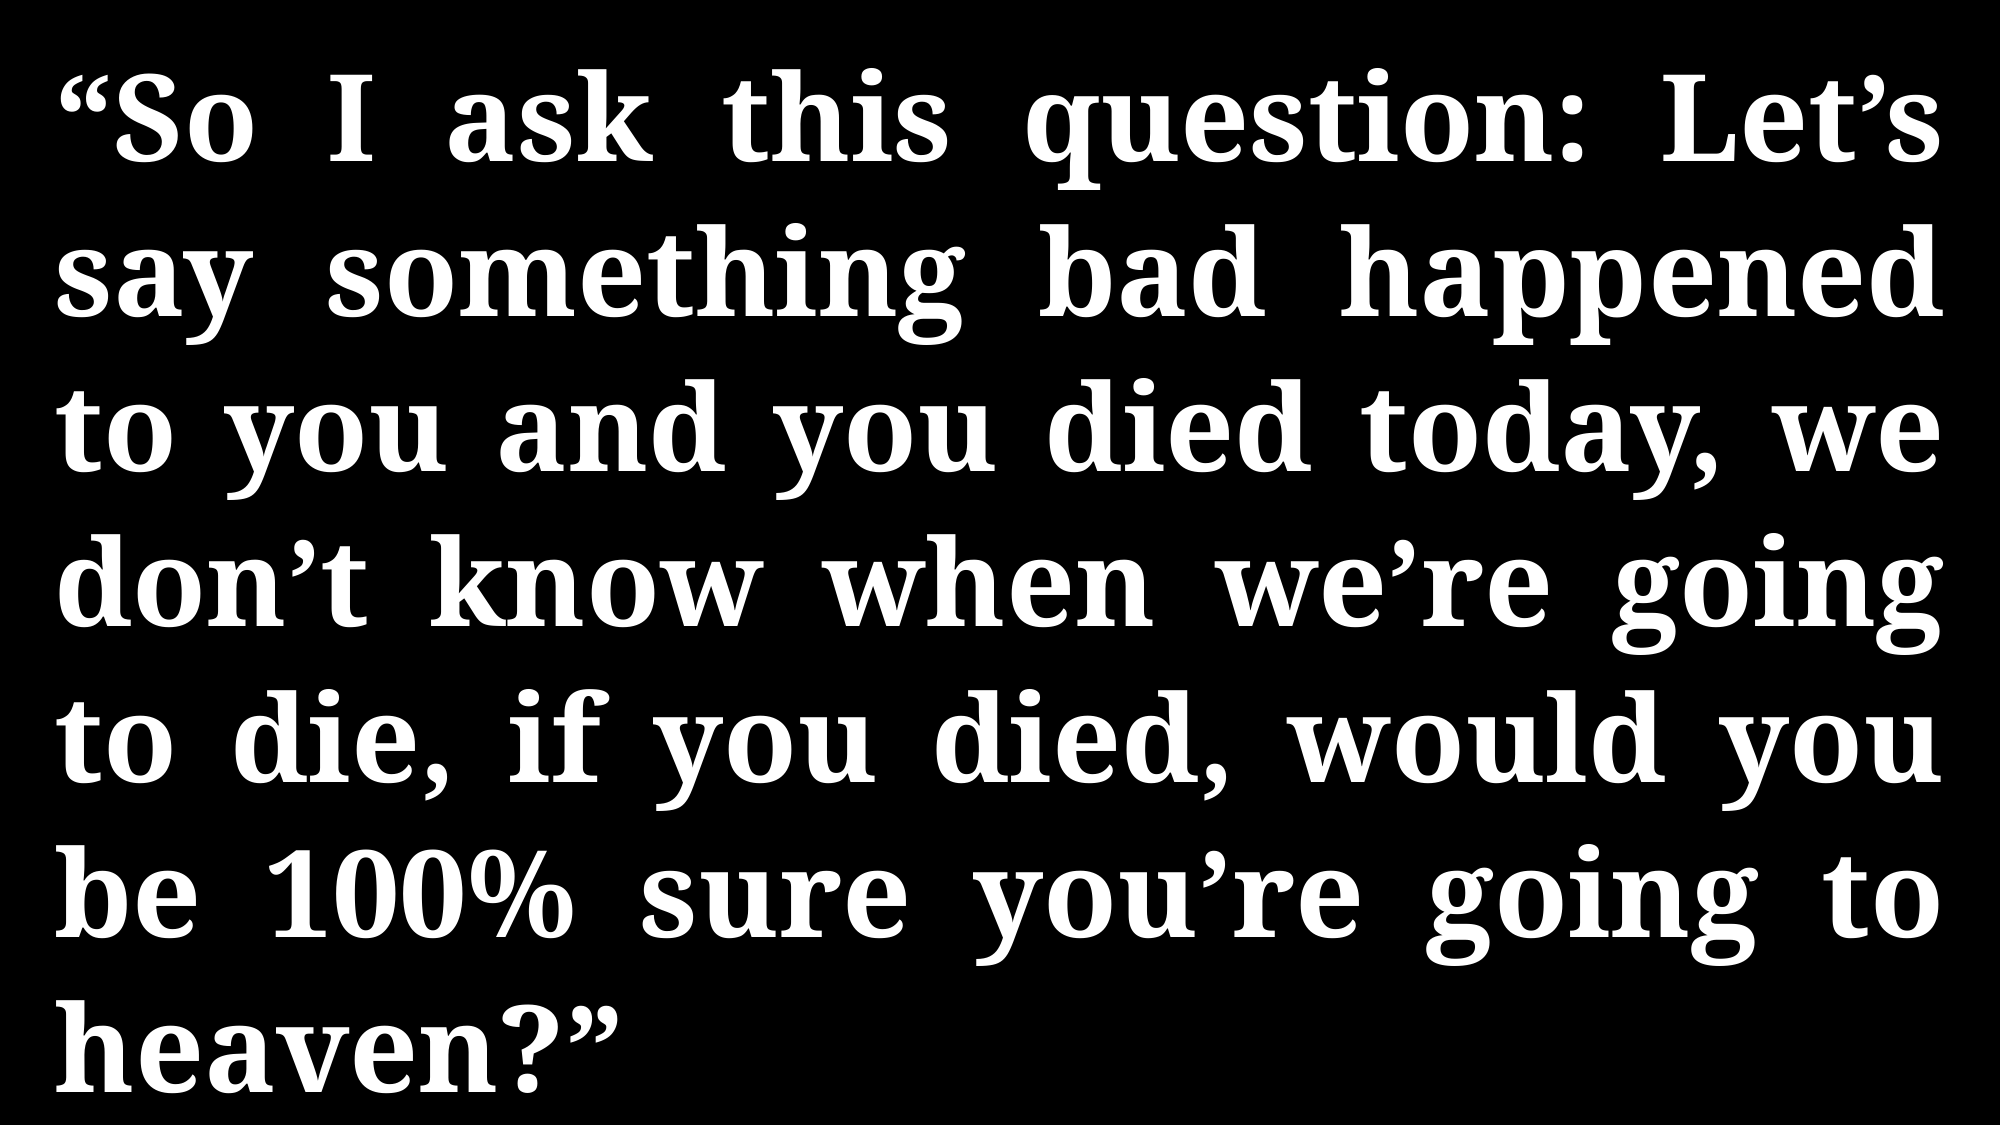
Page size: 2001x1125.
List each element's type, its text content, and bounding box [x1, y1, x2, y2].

text_box “So I ask this question: Let’s say something bad happened to you and you died today, we don’t know when we’re going to die, if you died, would you be 100% sure you’re going to heaven?” [39, 23, 1961, 1124]
